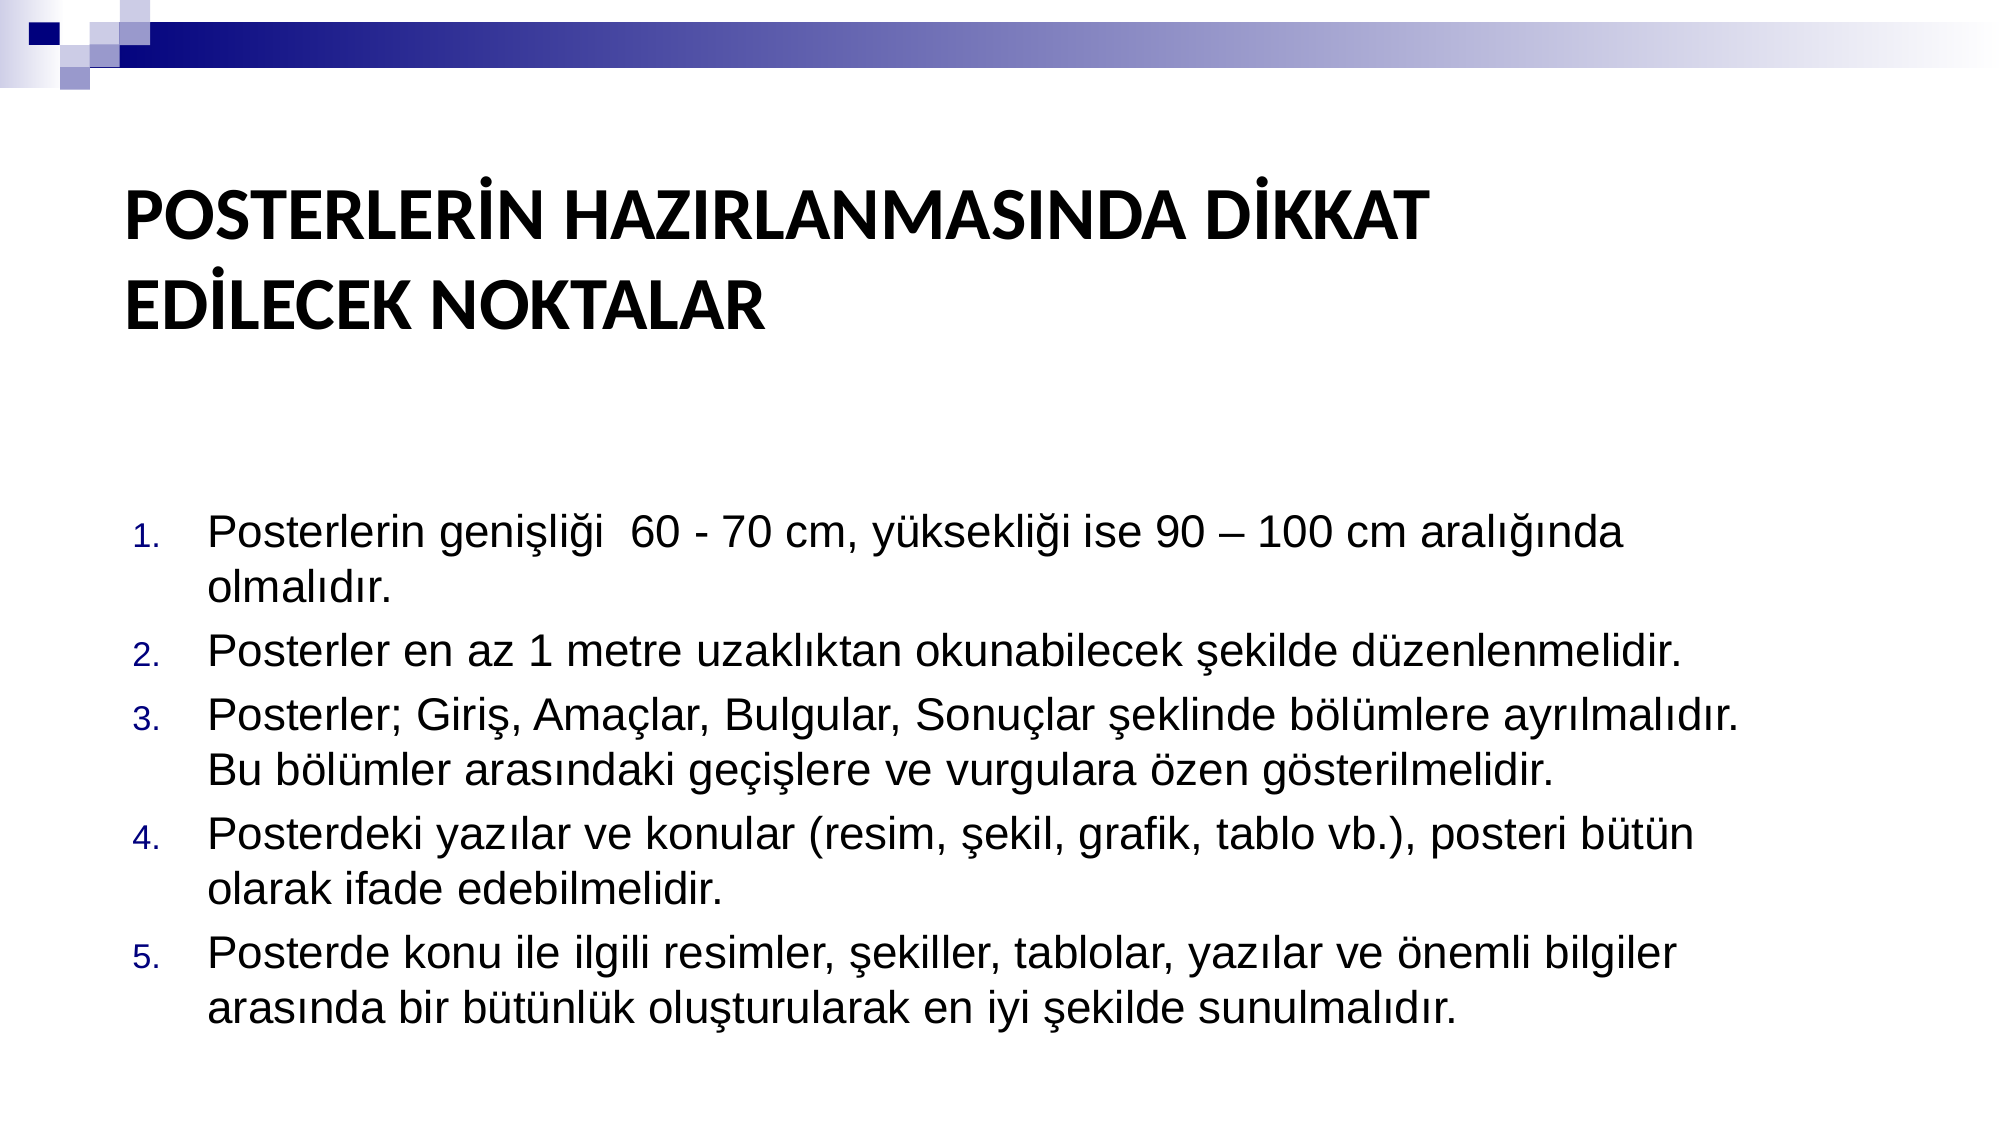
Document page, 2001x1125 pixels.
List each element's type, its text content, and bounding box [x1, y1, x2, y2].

title Posterlerİn Hazırlanmasında Dİkkat Edİlecek Noktalar [109, 157, 1692, 360]
list Posterlerin genişliği 60 - 70 cm, yüksekliği ise 90 – 100 cm aralığında olmalıdır. Posterler en az 1 metre uzaklıktan okunabilecek şekilde düzenlenmelidir. Posterler; Giriş, Amaçlar, Bulgular, Sonuçlar şeklinde bölümlere ayrılmalıdır. Bu bölümler arasındaki geçişlere ve vurgulara özen gösterilmelidir. Posterdeki yazılar ve konular (resim, şekil, grafik, tablo vb.), posteri bütün olarak ifade edebilmelidir. Posterde konu ile ilgili resimler, şekiller, tablolar, yazılar ve önemli bilgiler arasında bir bütünlük oluşturularak en iyi şekilde sunulmalıdır. [109, 392, 1767, 1041]
